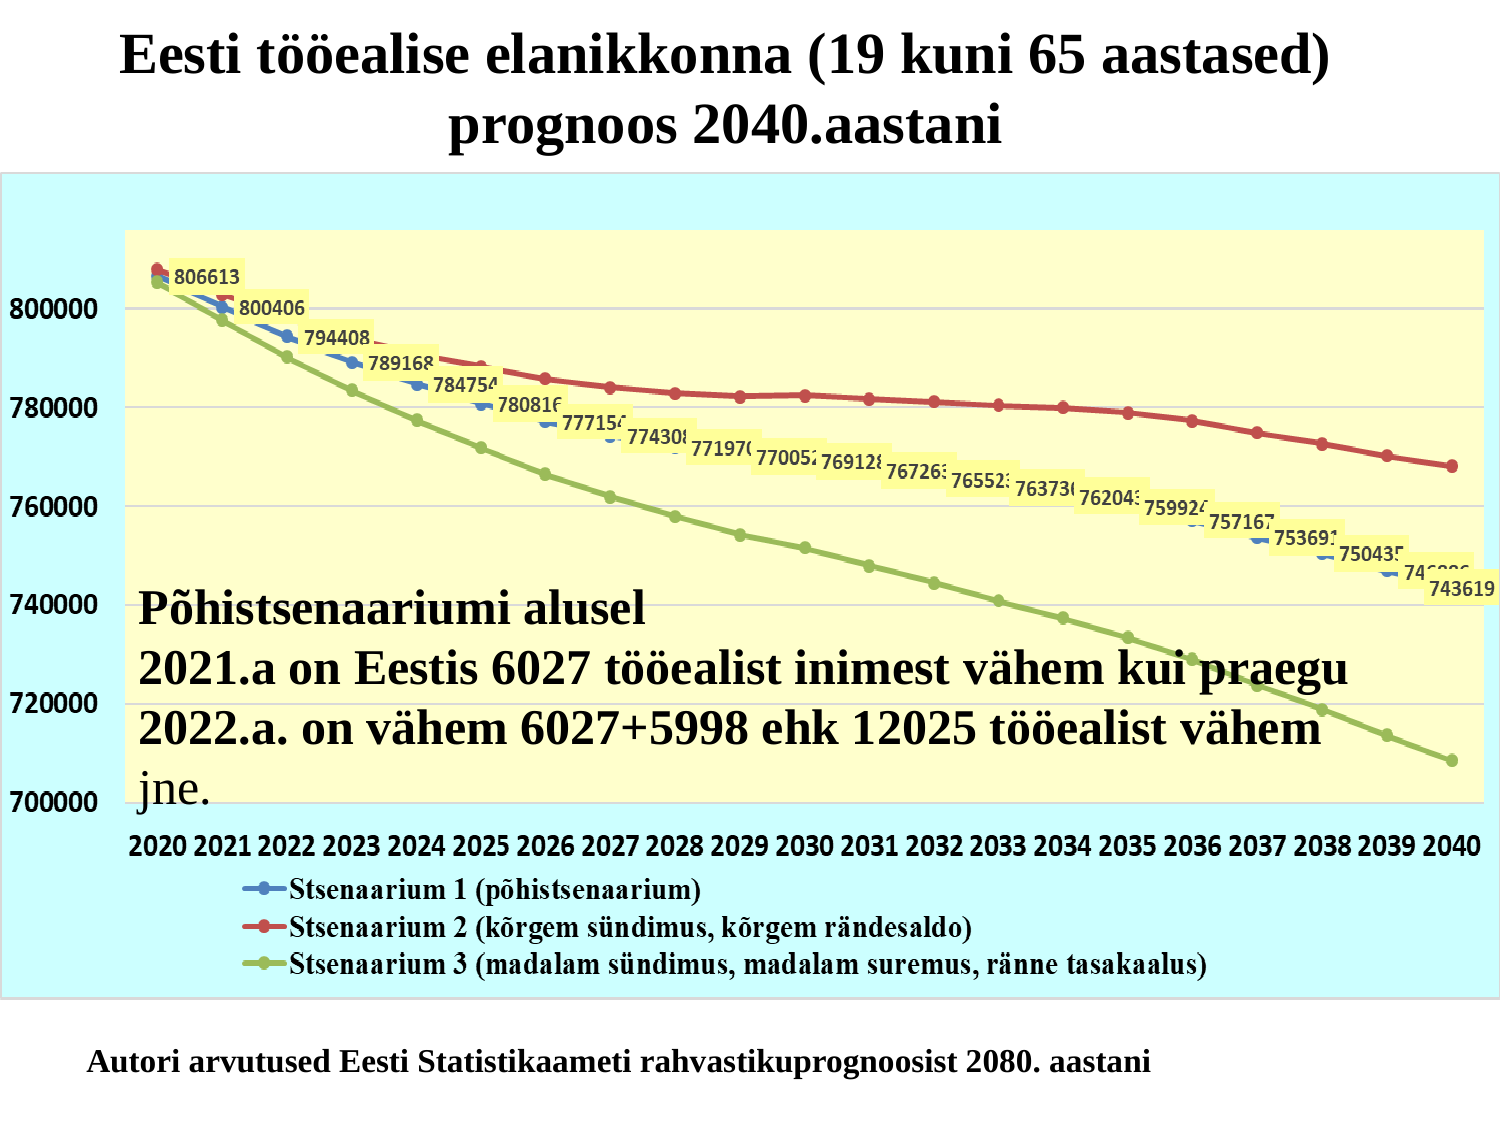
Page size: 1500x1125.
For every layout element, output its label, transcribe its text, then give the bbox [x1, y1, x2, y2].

title Eesti tööealise elanikkonna (19 kuni 65 aastased) prognoos 2040.aastani [88, 37, 1364, 134]
picture [0, 172, 1500, 1000]
text_box Autori arvutused Eesti Statistikaameti rahvastikuprognoosist 2080. aastani [71, 1032, 1168, 1087]
